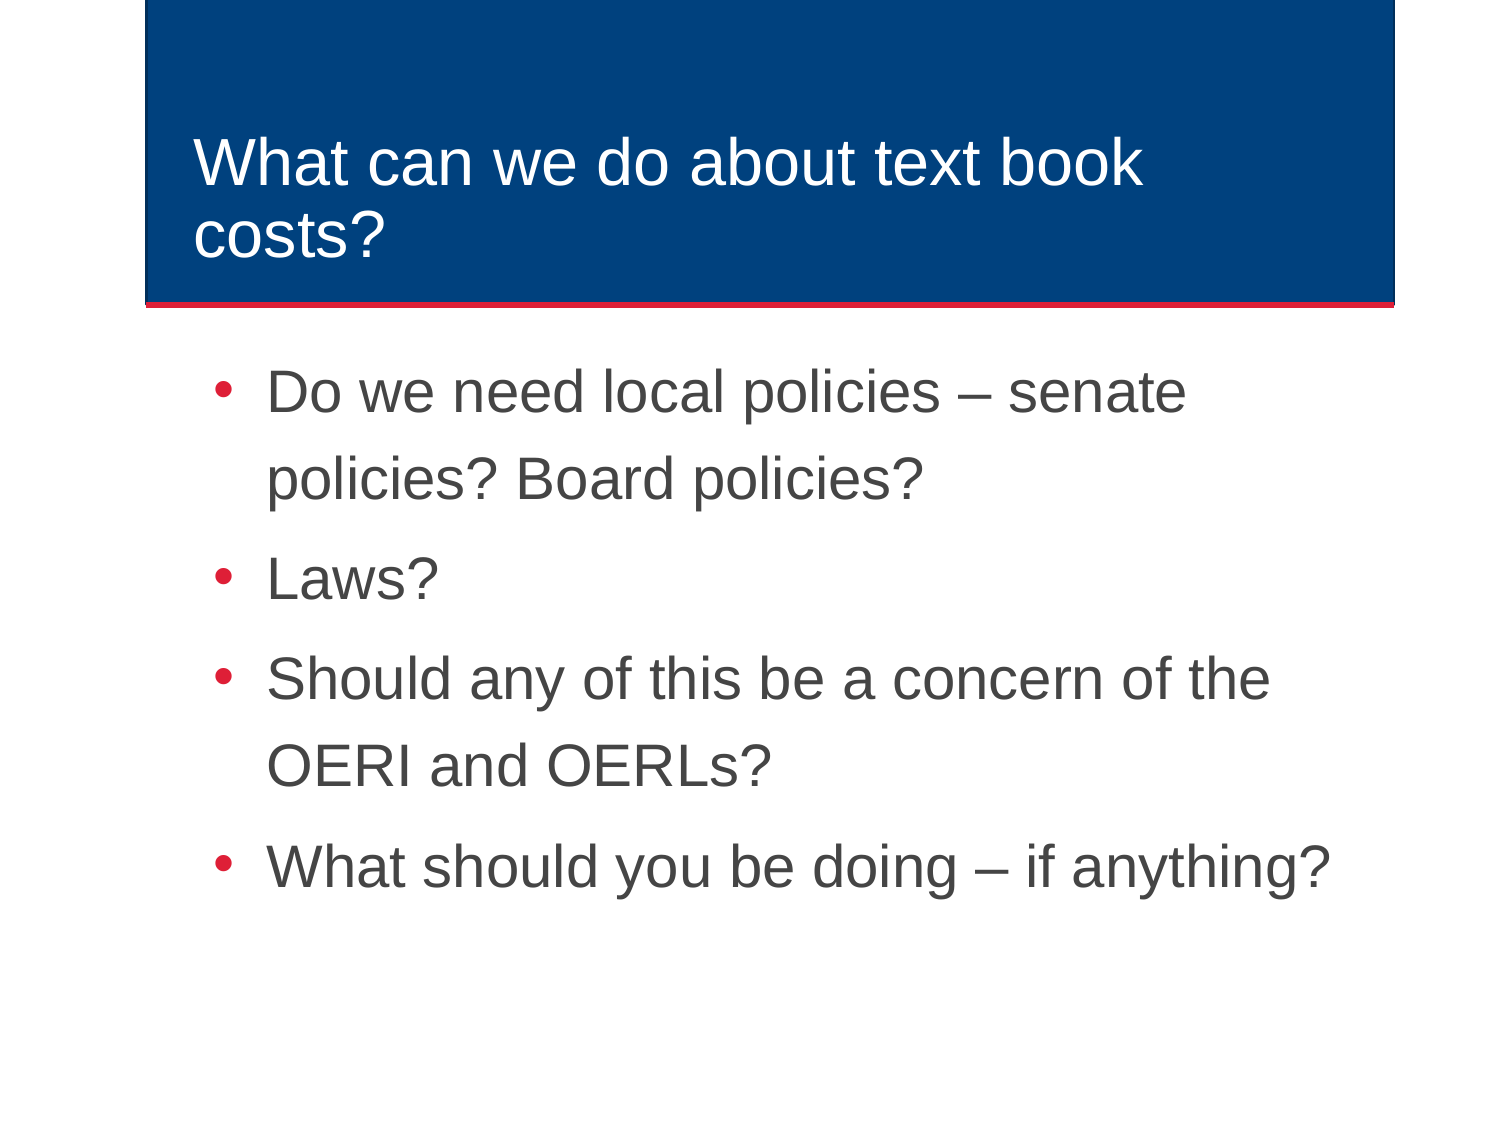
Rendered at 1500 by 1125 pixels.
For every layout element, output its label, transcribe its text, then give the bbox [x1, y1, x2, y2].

title What can we do about text book costs? [178, 132, 1361, 280]
list Do we need local policies – senate policies? Board policies? Laws? Should any of this be a concern of the OERI and OERLs? What should you be doing – if anything? [178, 330, 1361, 994]
